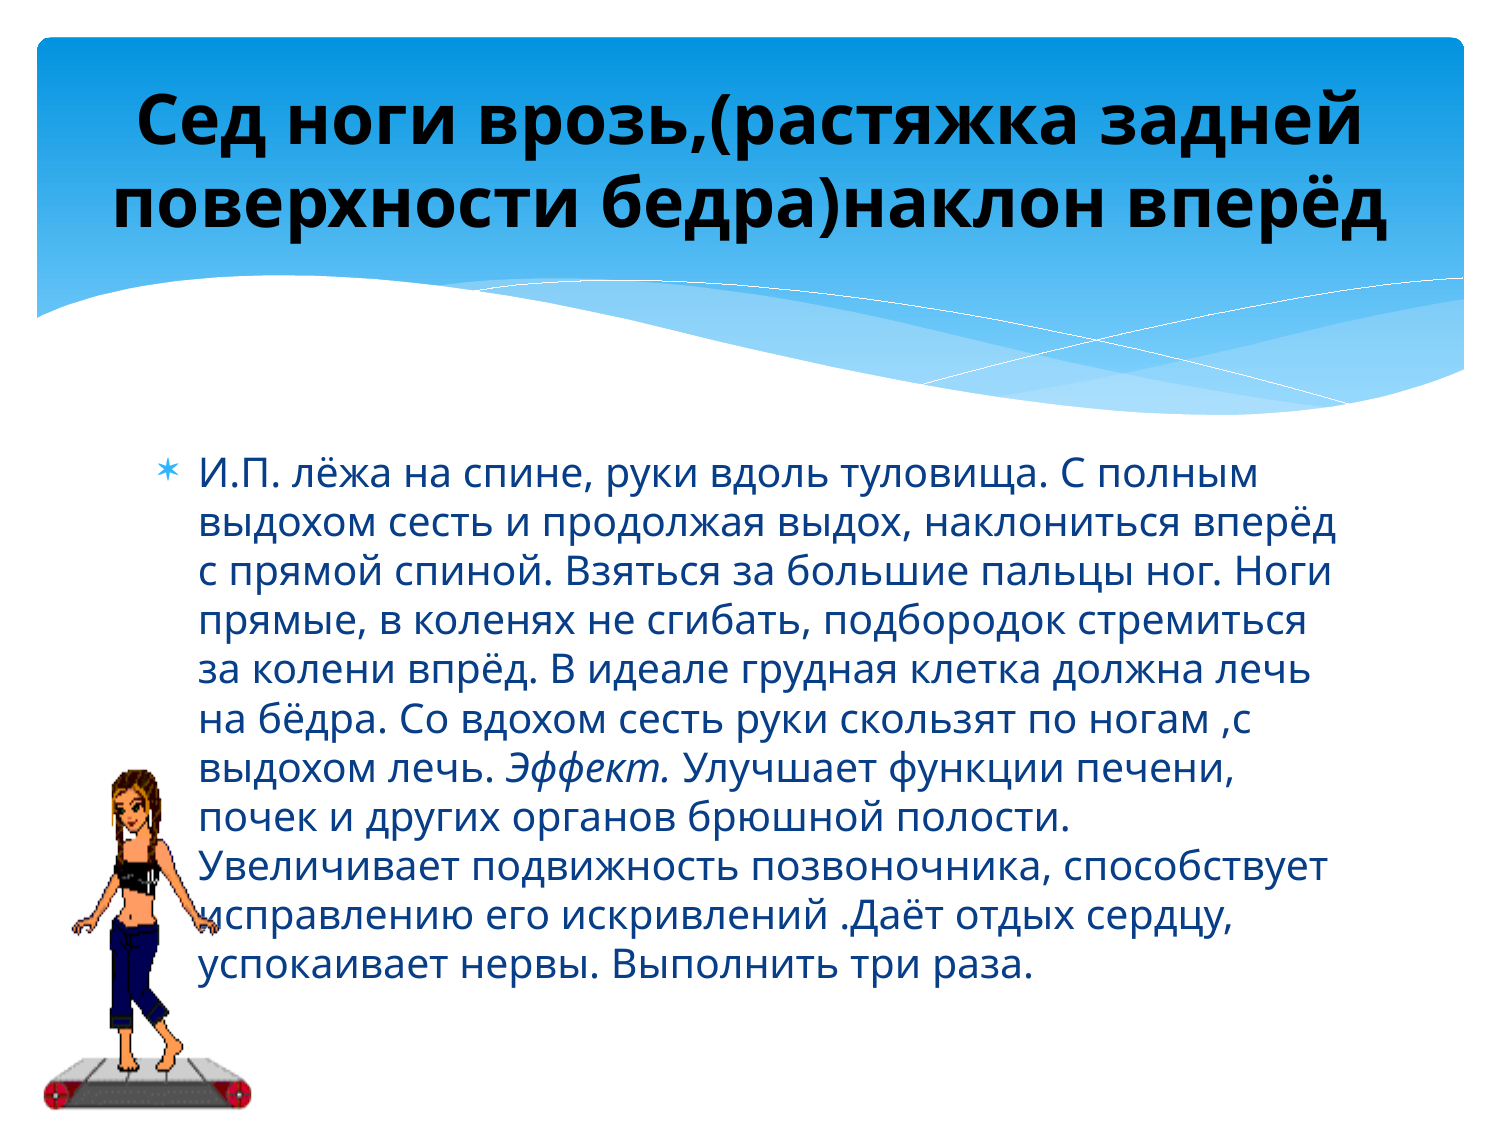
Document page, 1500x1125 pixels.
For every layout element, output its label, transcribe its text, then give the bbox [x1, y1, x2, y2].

list И.П. лёжа на спине, руки вдоль туловища. С полным выдохом сесть и продолжая выдох, наклониться вперёд с прямой спиной. Взяться за большие пальцы ног. Ноги прямые, в коленях не сгибать, подбородок стремиться за колени впрёд. В идеале грудная клетка должна лечь на бёдра. Со вдохом сесть руки скользят по ногам ,с выдохом лечь. Эффект. Улучшает функции печени, почек и других органов брюшной полости. Увеличивает подвижность позвоночника, способствует исправлению его искривлений .Даёт отдых сердцу, успокаивает нервы. Выполнить три раза. [143, 438, 1359, 1005]
title Сед ноги врозь,(растяжка задней поверхности бедра)наклон вперёд [75, 55, 1425, 261]
picture [0, 751, 290, 1125]
